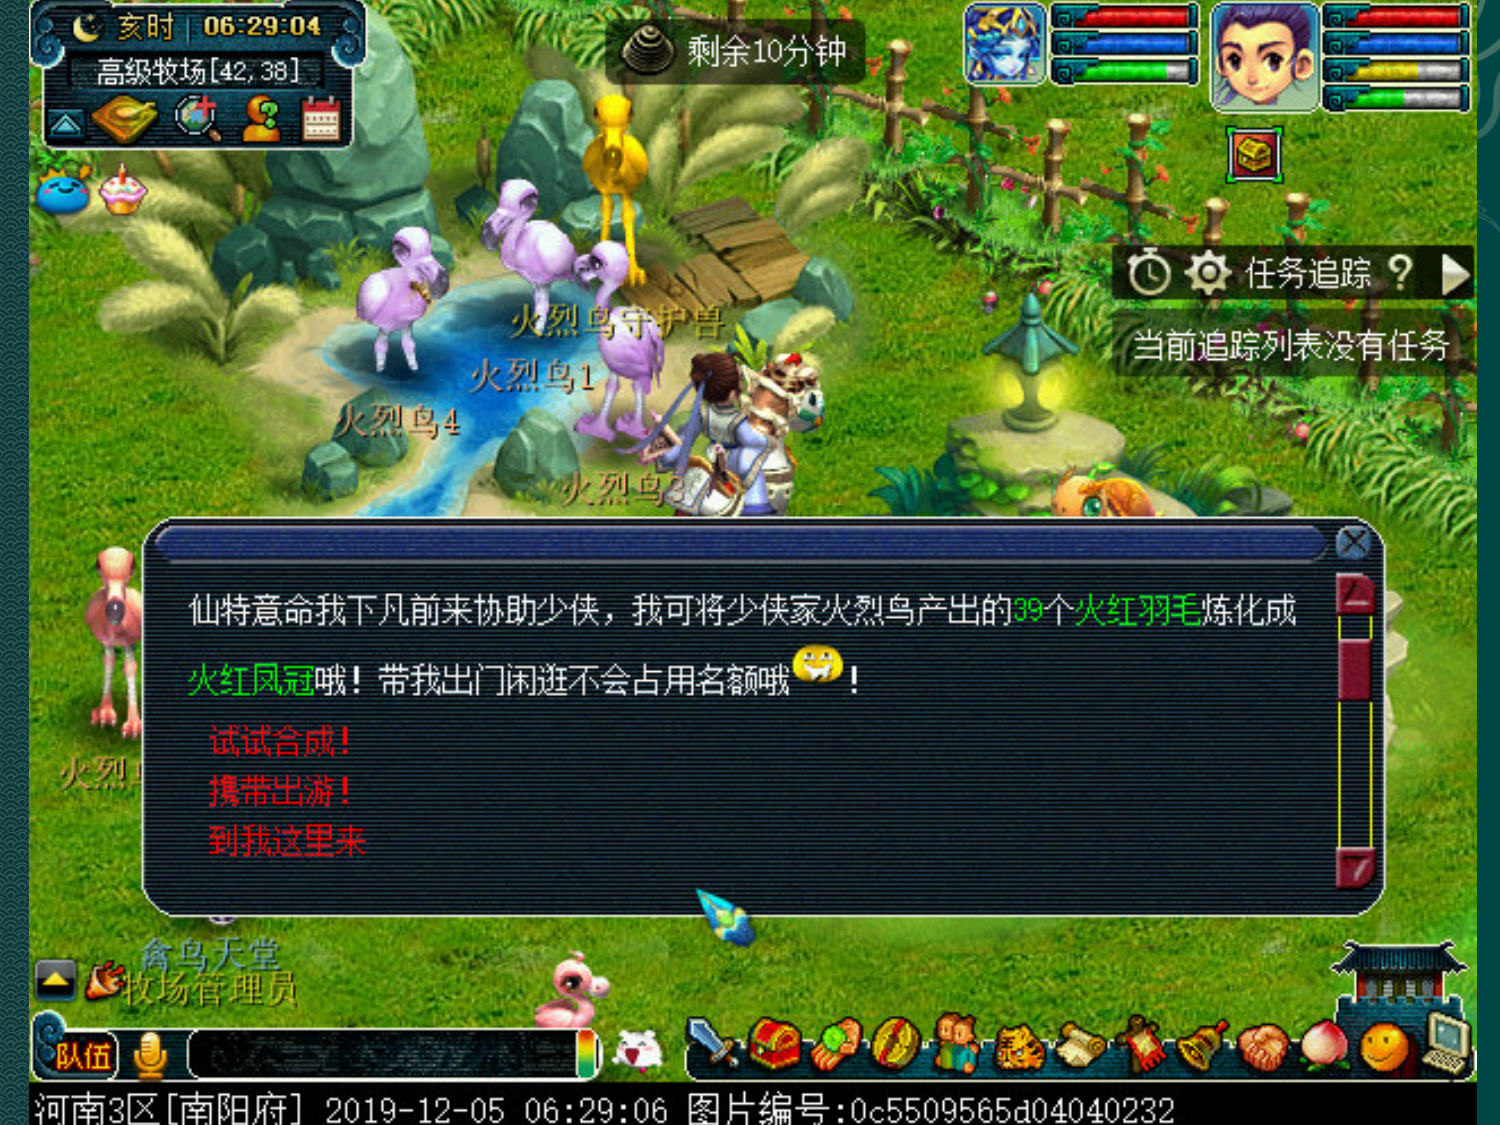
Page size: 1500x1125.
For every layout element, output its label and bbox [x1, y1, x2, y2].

picture [0, 0, 28, 1125]
list [28, 0, 1477, 1125]
